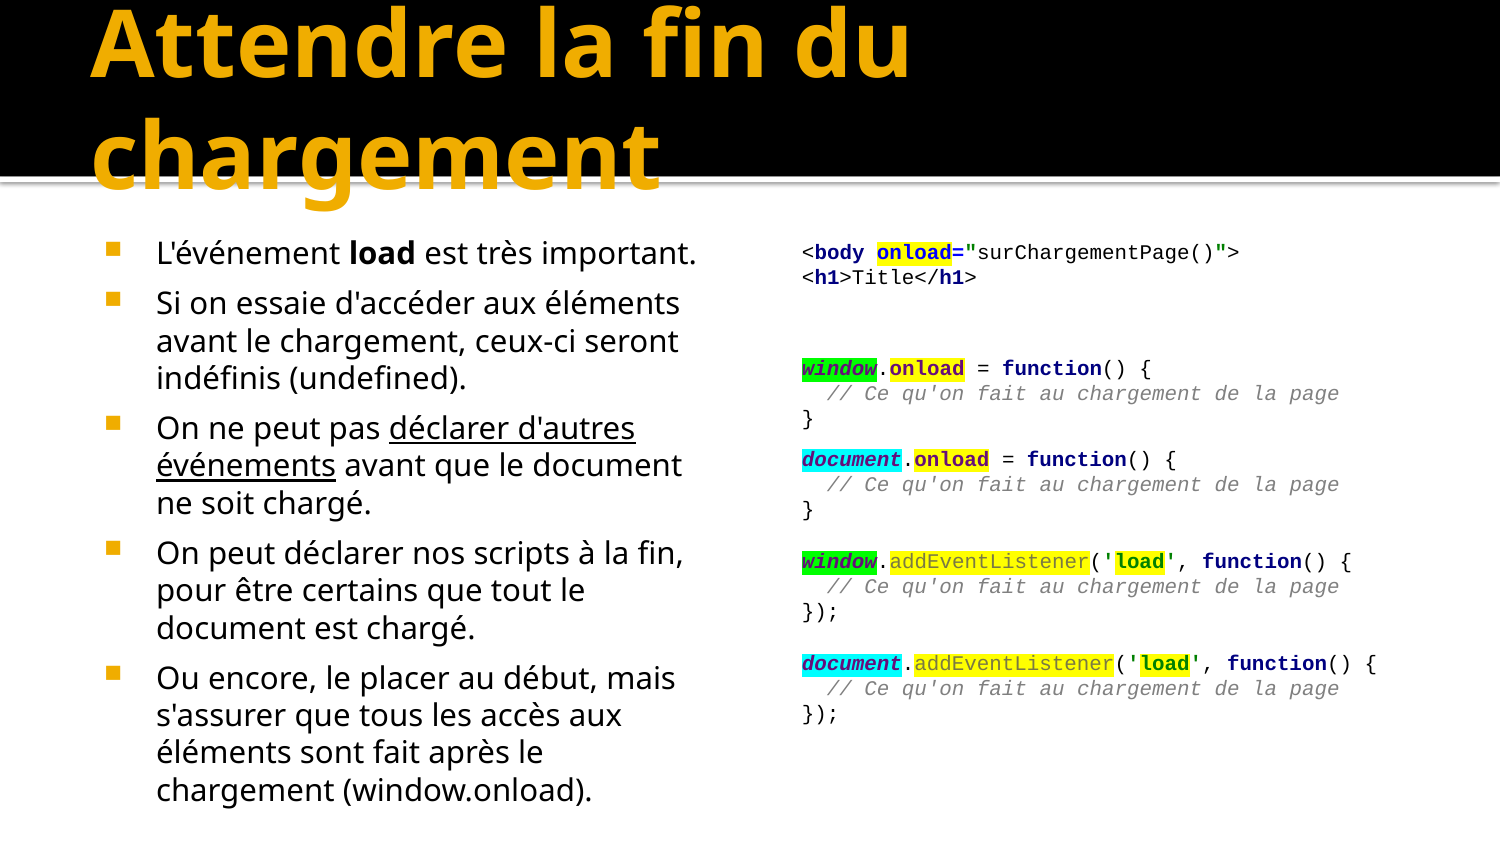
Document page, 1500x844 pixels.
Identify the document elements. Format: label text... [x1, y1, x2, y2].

text_box document.onload = function() { // Ce qu'on fait au chargement de la page } [786, 437, 1408, 528]
title Attendre la fin du chargement [75, 19, 1425, 174]
text_box window.addEventListener('load', function() { // Ce qu'on fait au chargement de la page }); [786, 540, 1451, 630]
text_box <body onload="surChargementPage()"> <h1>Title</h1> [786, 230, 1376, 296]
text_box window.onload = function() { // Ce qu'on fait au chargement de la page } [786, 346, 1408, 437]
list L'événement load est très important. Si on essaie d'accéder aux éléments avant le chargement, ceux-ci seront indéfinis (undefined). On ne peut pas déclarer d'autres événements avant que le document ne soit chargé. On peut déclarer nos scripts à la fin, pour être certains que tout le document est chargé. Ou encore, le placer au début, mais s'assurer que tous les accès aux éléments sont fait après le chargement (window.onload). [75, 218, 739, 825]
text_box document.addEventListener('load', function() { // Ce qu'on fait au chargement de la page }); [786, 642, 1451, 733]
